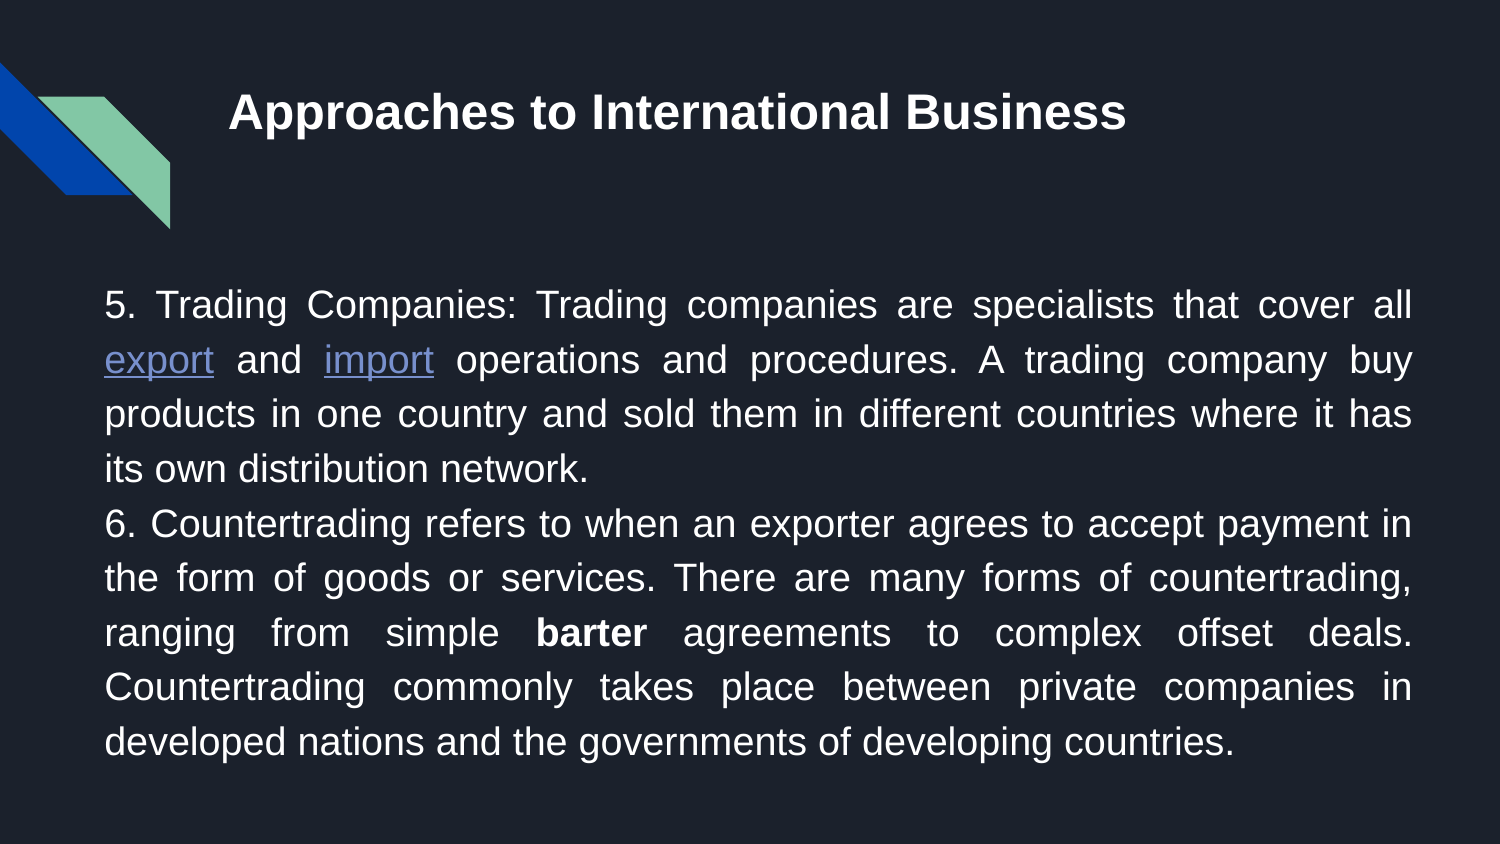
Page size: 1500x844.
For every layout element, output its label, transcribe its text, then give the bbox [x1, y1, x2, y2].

title Approaches to International Business [212, 64, 1368, 215]
list 5. Trading Companies: Trading companies are specialists that cover all export and import operations and procedures. A trading company buy products in one country and sold them in different countries where it has its own distribution network. 6. Countertrading refers to when an exporter agrees to accept payment in the form of goods or services. There are many forms of countertrading, ranging from simple barter agreements to complex offset deals. Countertrading commonly takes place between private companies in developed nations and the governments of developing countries. [89, 257, 1430, 735]
